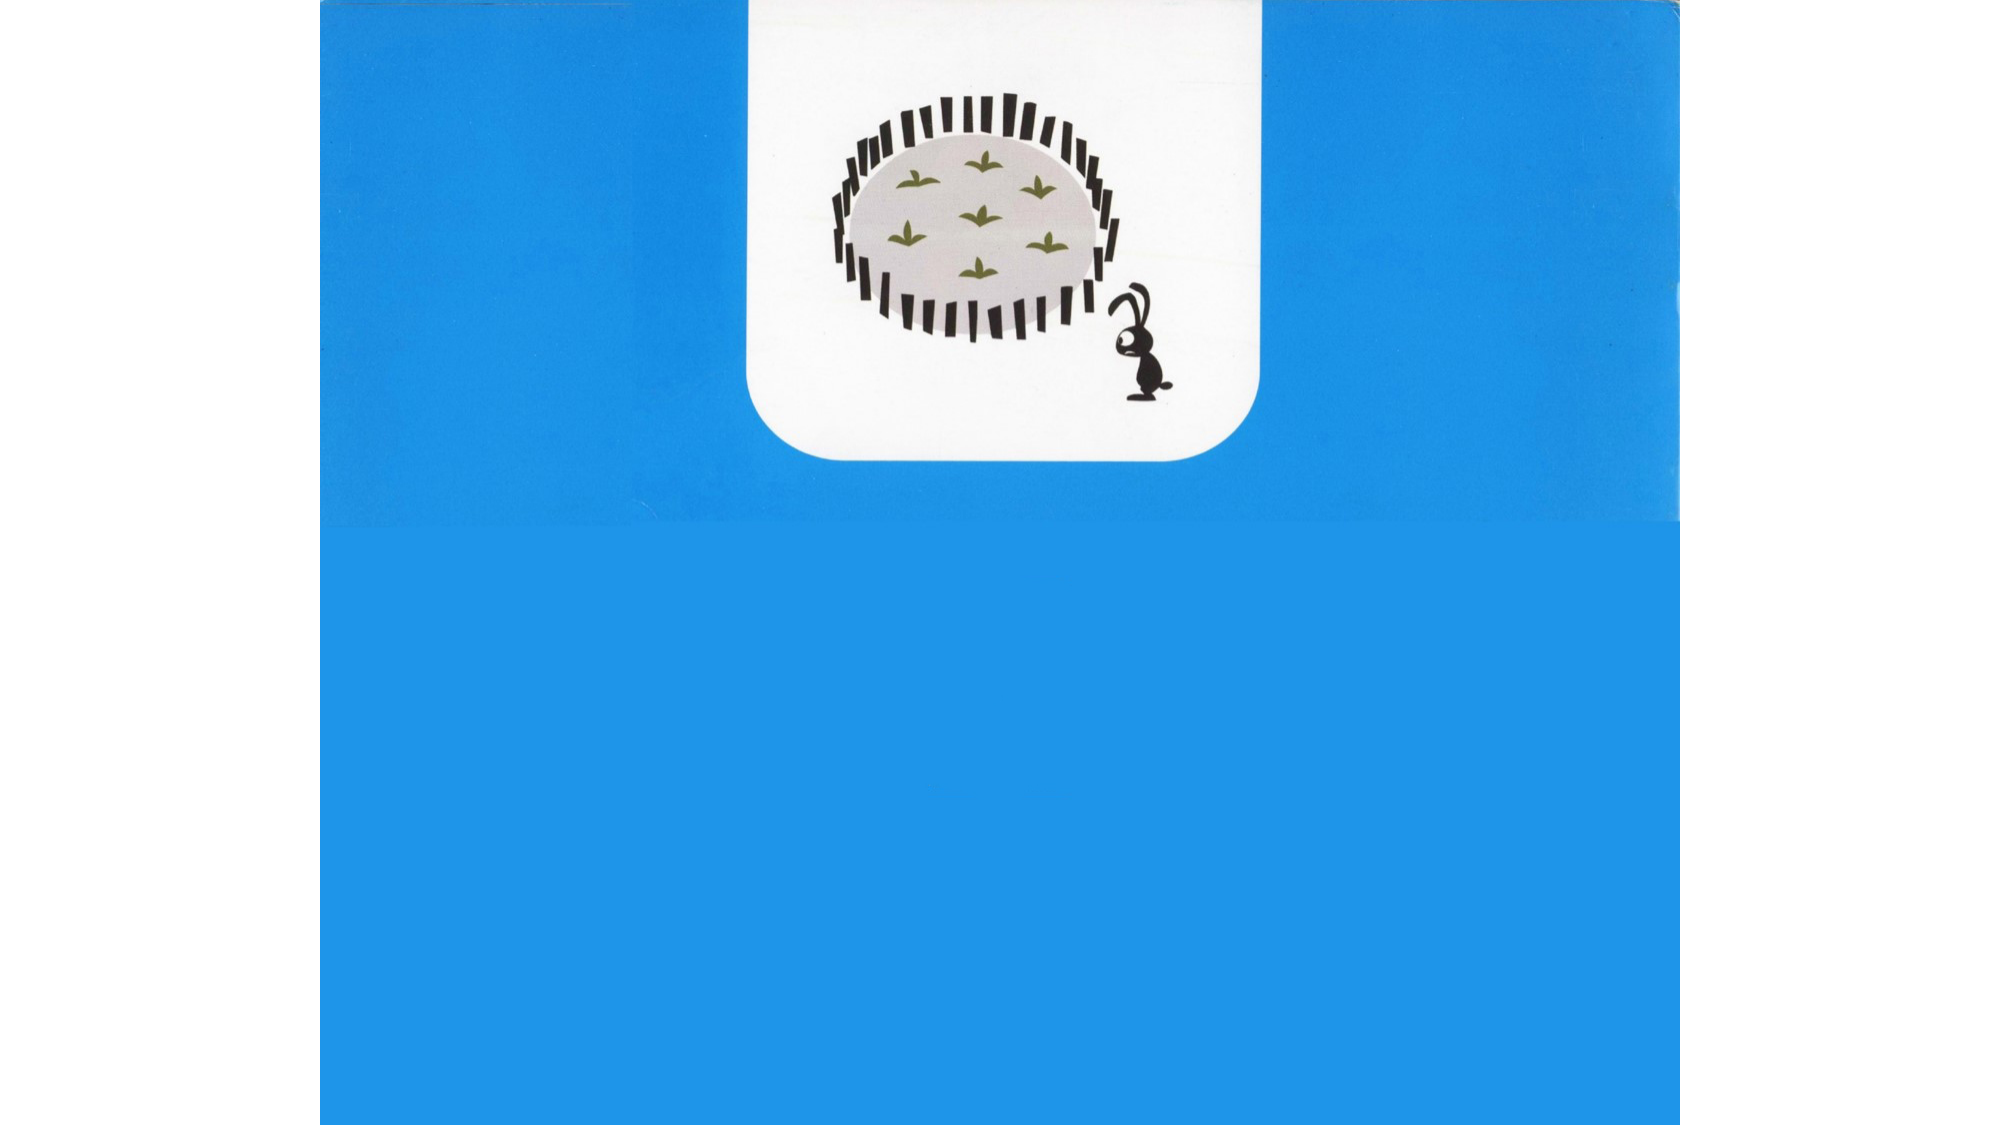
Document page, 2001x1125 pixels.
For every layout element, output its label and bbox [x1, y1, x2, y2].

picture [319, 0, 1680, 1125]
